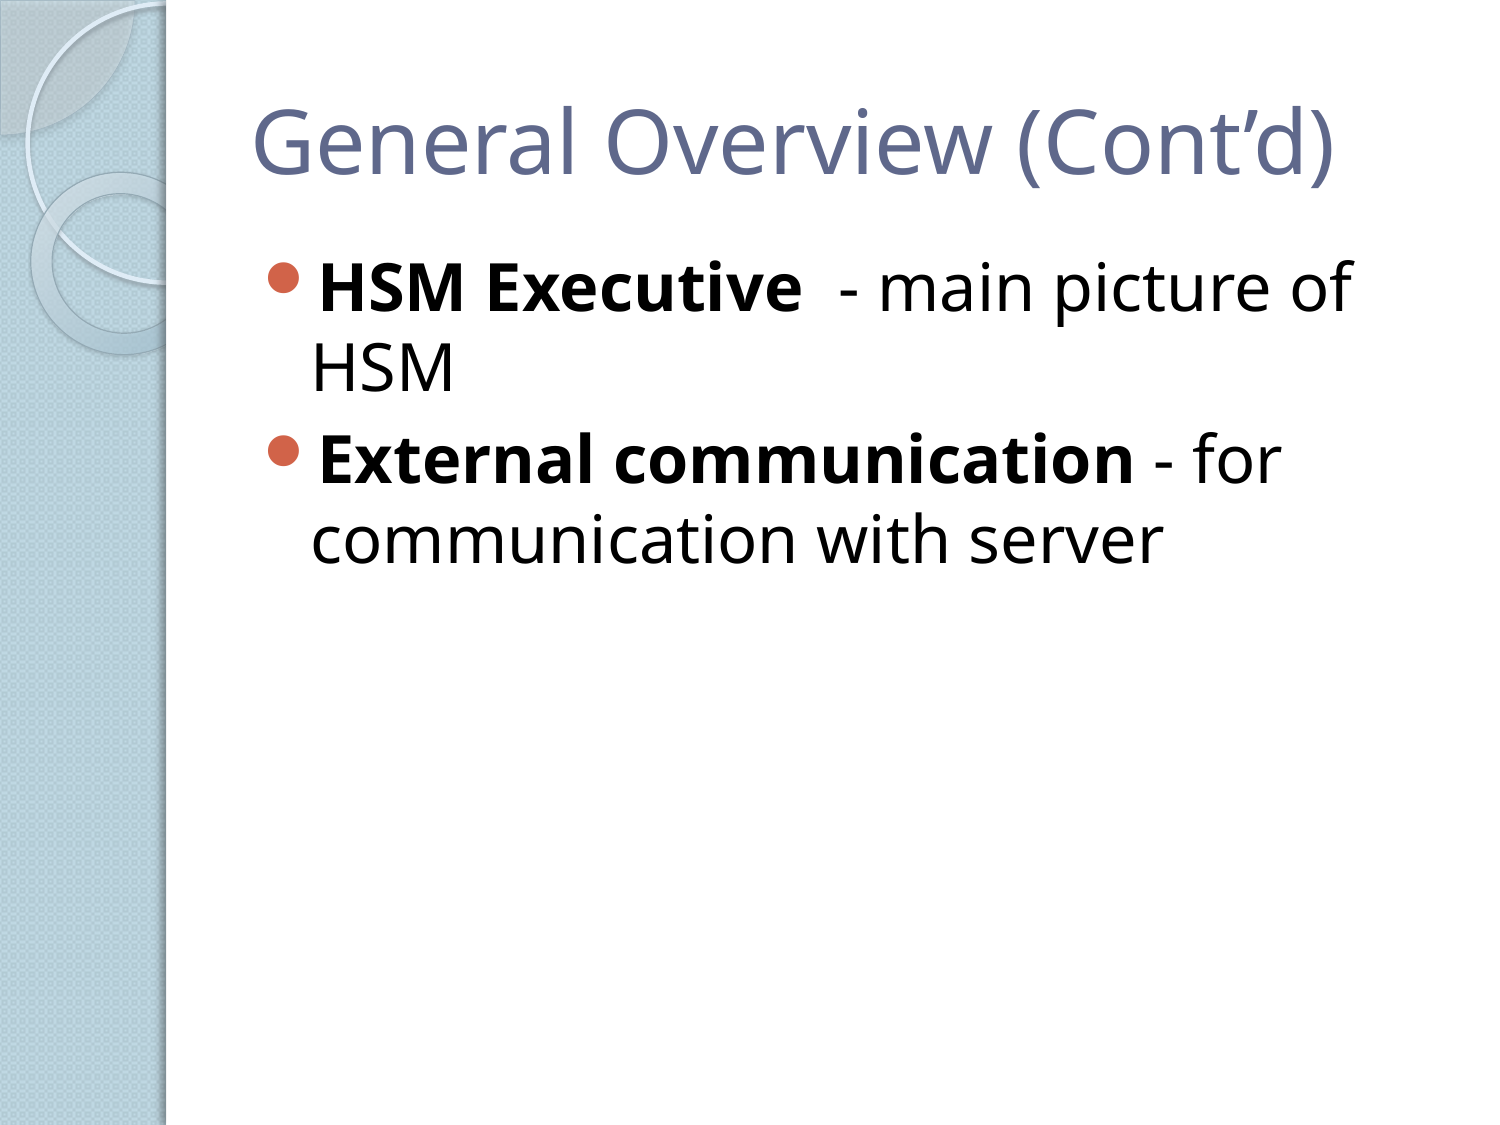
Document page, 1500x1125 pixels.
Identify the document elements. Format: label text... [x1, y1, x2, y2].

list HSM Executive - main picture of HSM External communication - for communication with server [235, 237, 1466, 1025]
title General Overview (Cont’d) [235, 45, 1466, 233]
